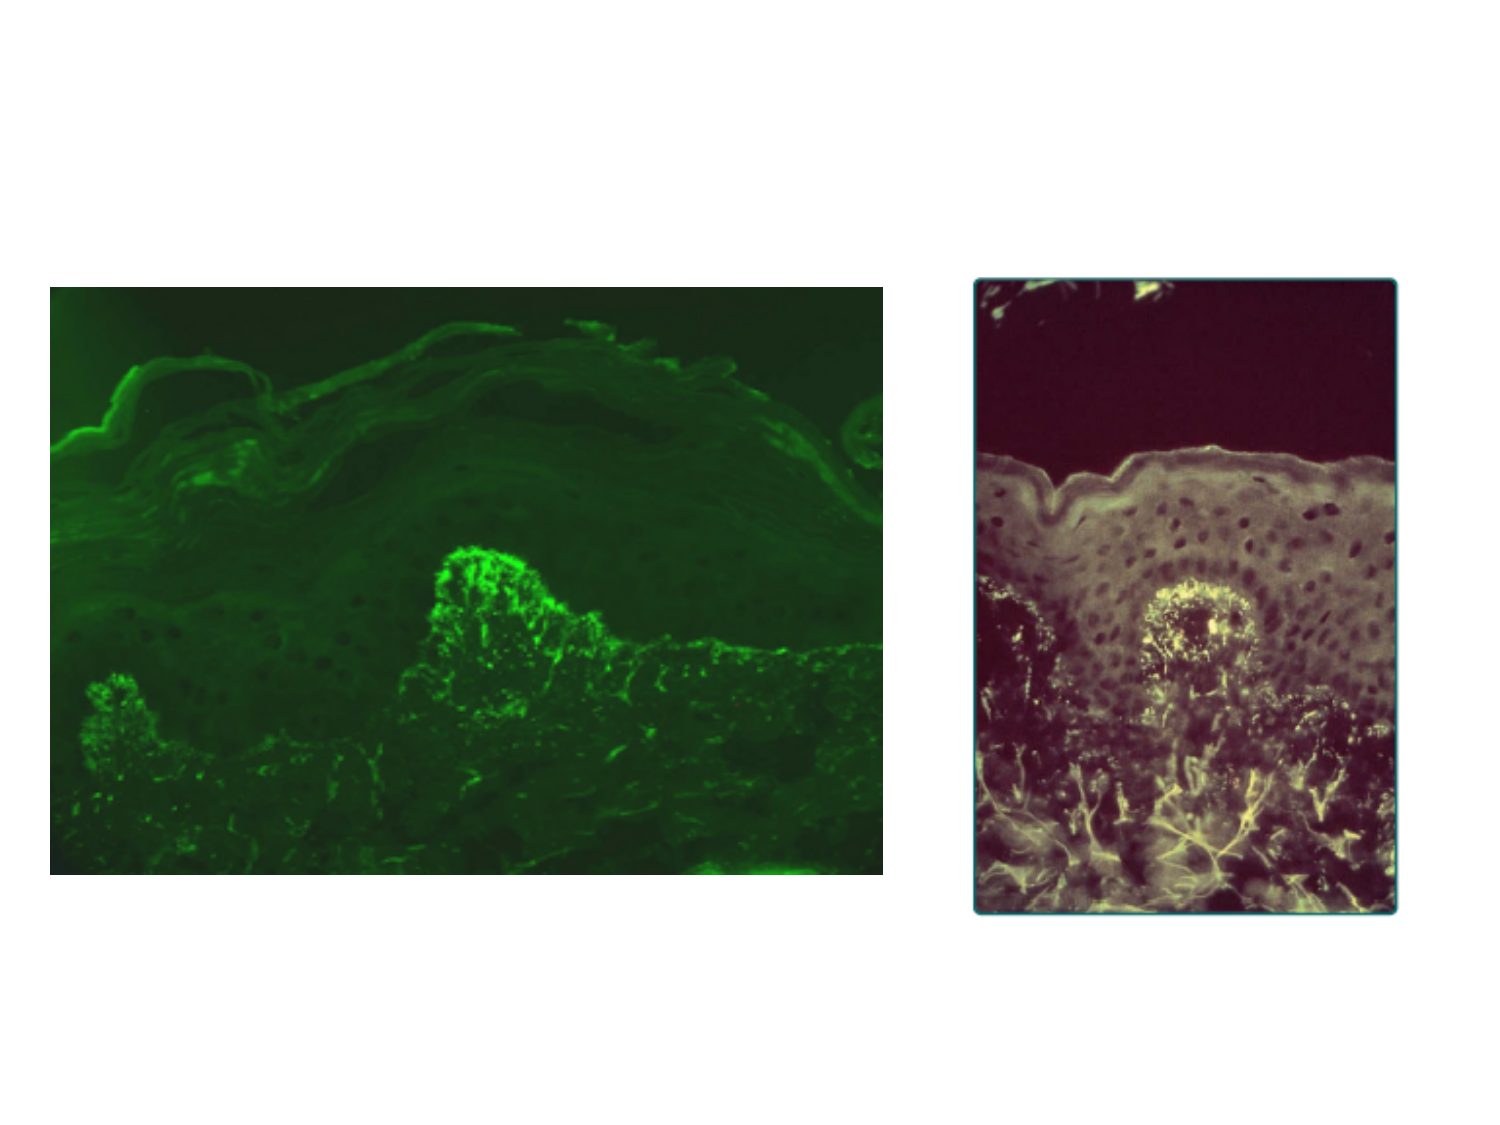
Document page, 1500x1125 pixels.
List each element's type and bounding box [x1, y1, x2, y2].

list [49, 287, 883, 875]
picture [962, 274, 1413, 926]
